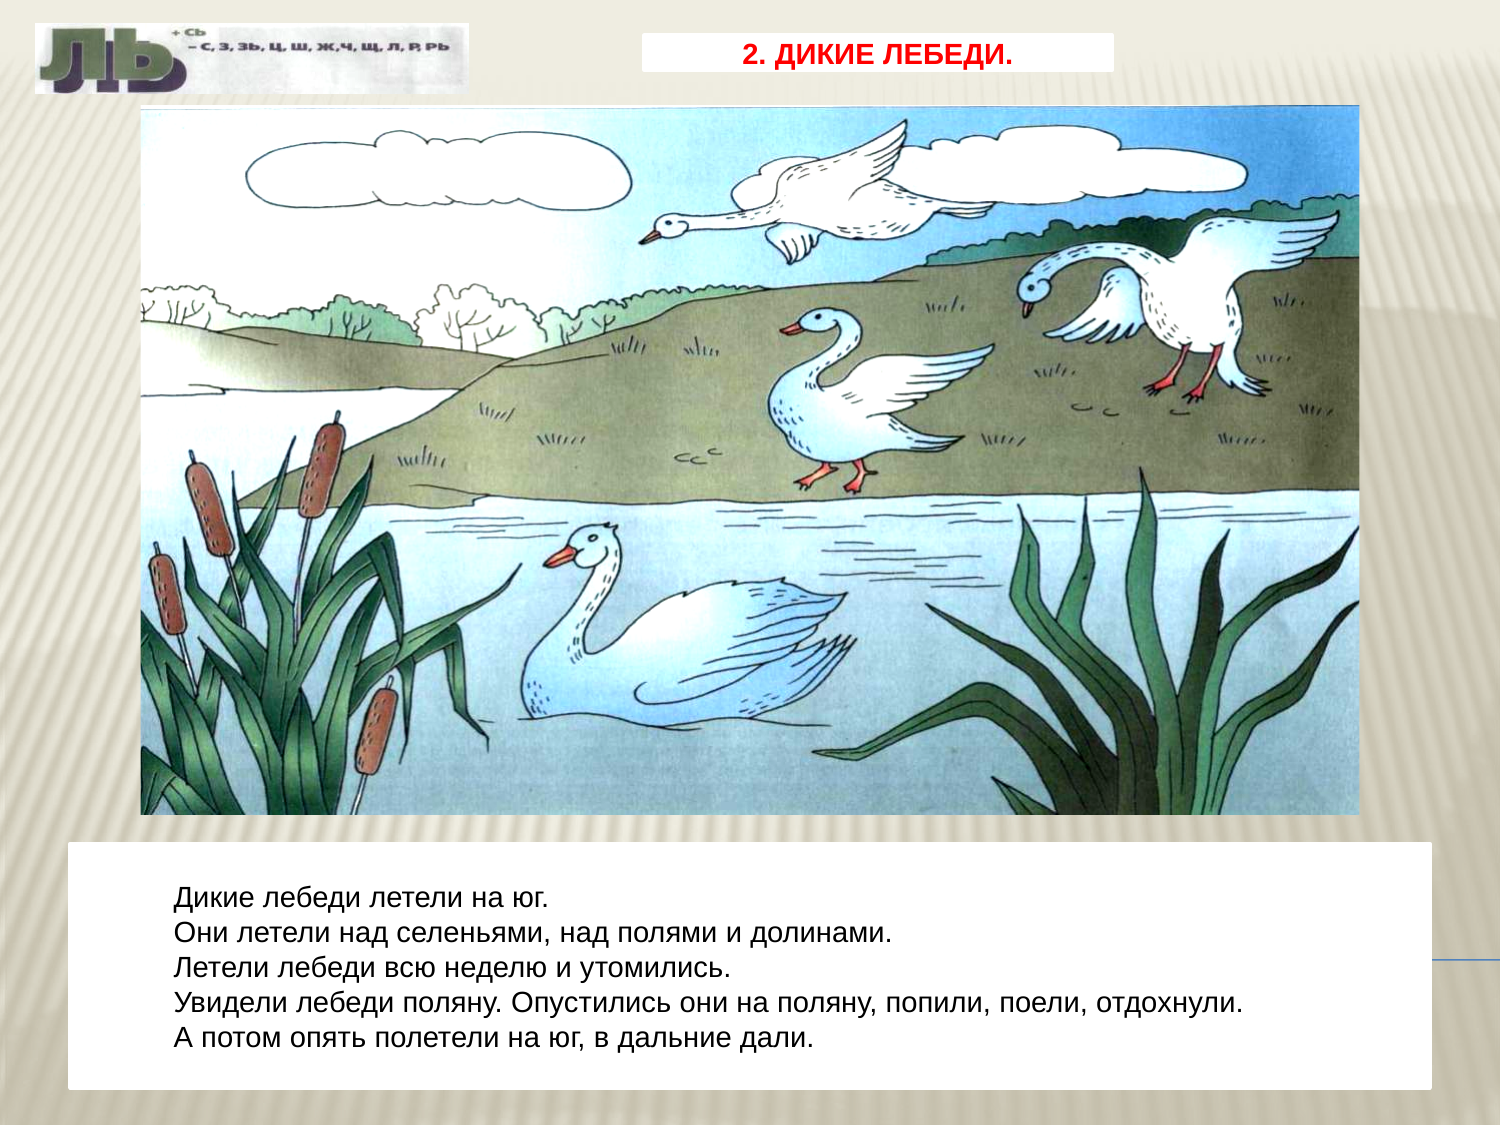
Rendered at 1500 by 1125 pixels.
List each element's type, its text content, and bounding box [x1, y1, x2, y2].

picture [140, 105, 1360, 815]
picture [34, 23, 469, 95]
text_box 2. ДИКИЕ ЛЕБЕДИ. [642, 33, 1114, 72]
text_box Дикие лебеди летели на юг. Они летели над селеньями, над полями и долинами. Летели лебеди всю неделю и утомились. Увидели лебеди поляну. Опустились они на поляну, попили, поели, отдохнули. А потом опять полетели на юг, в дальние дали. [68, 842, 1432, 1090]
